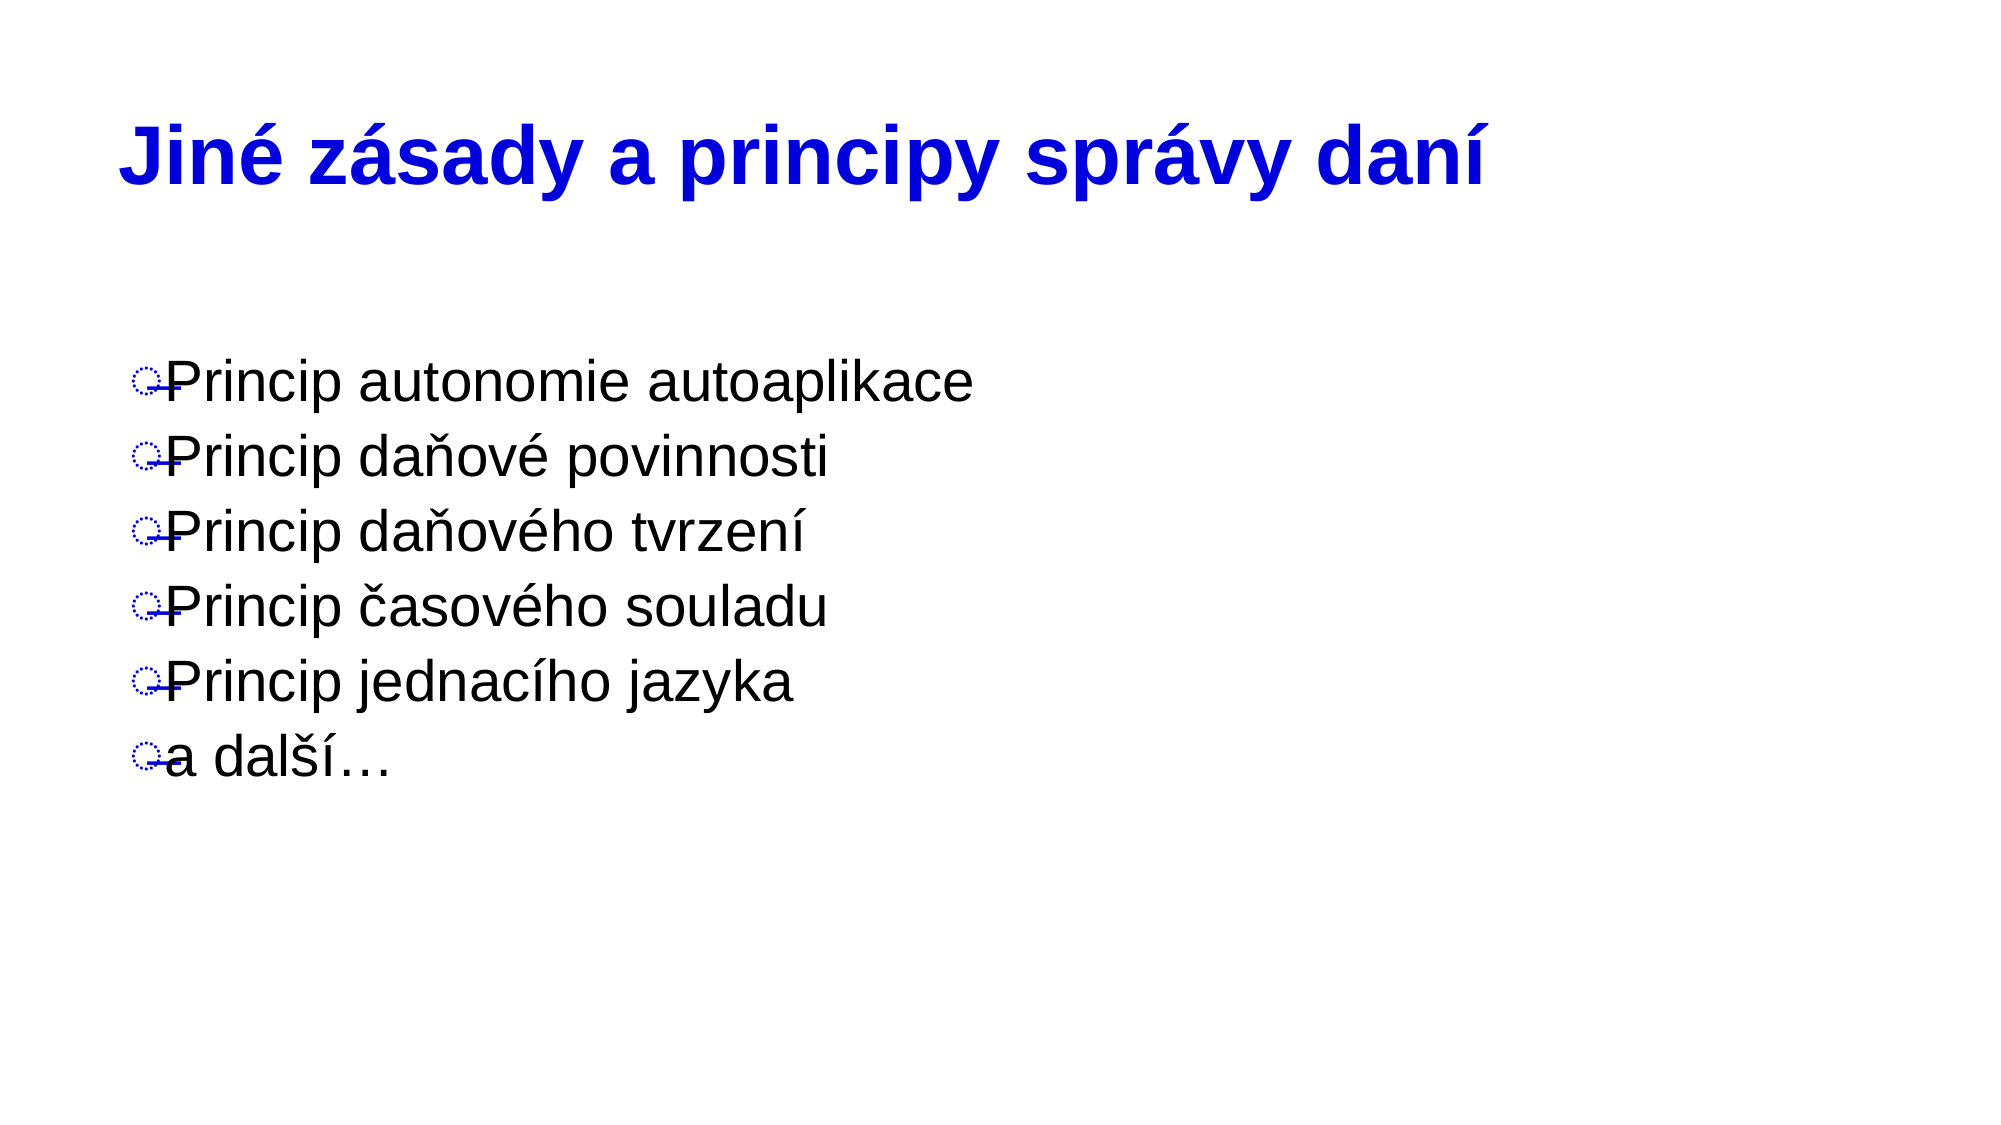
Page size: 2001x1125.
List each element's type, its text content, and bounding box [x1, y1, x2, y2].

title Jiné zásady a principy správy daní [118, 118, 1883, 193]
list Princip autonomie autoaplikace Princip daňové povinnosti Princip daňového tvrzení Princip časového souladu Princip jednacího jazyka a další… [118, 338, 1795, 1027]
